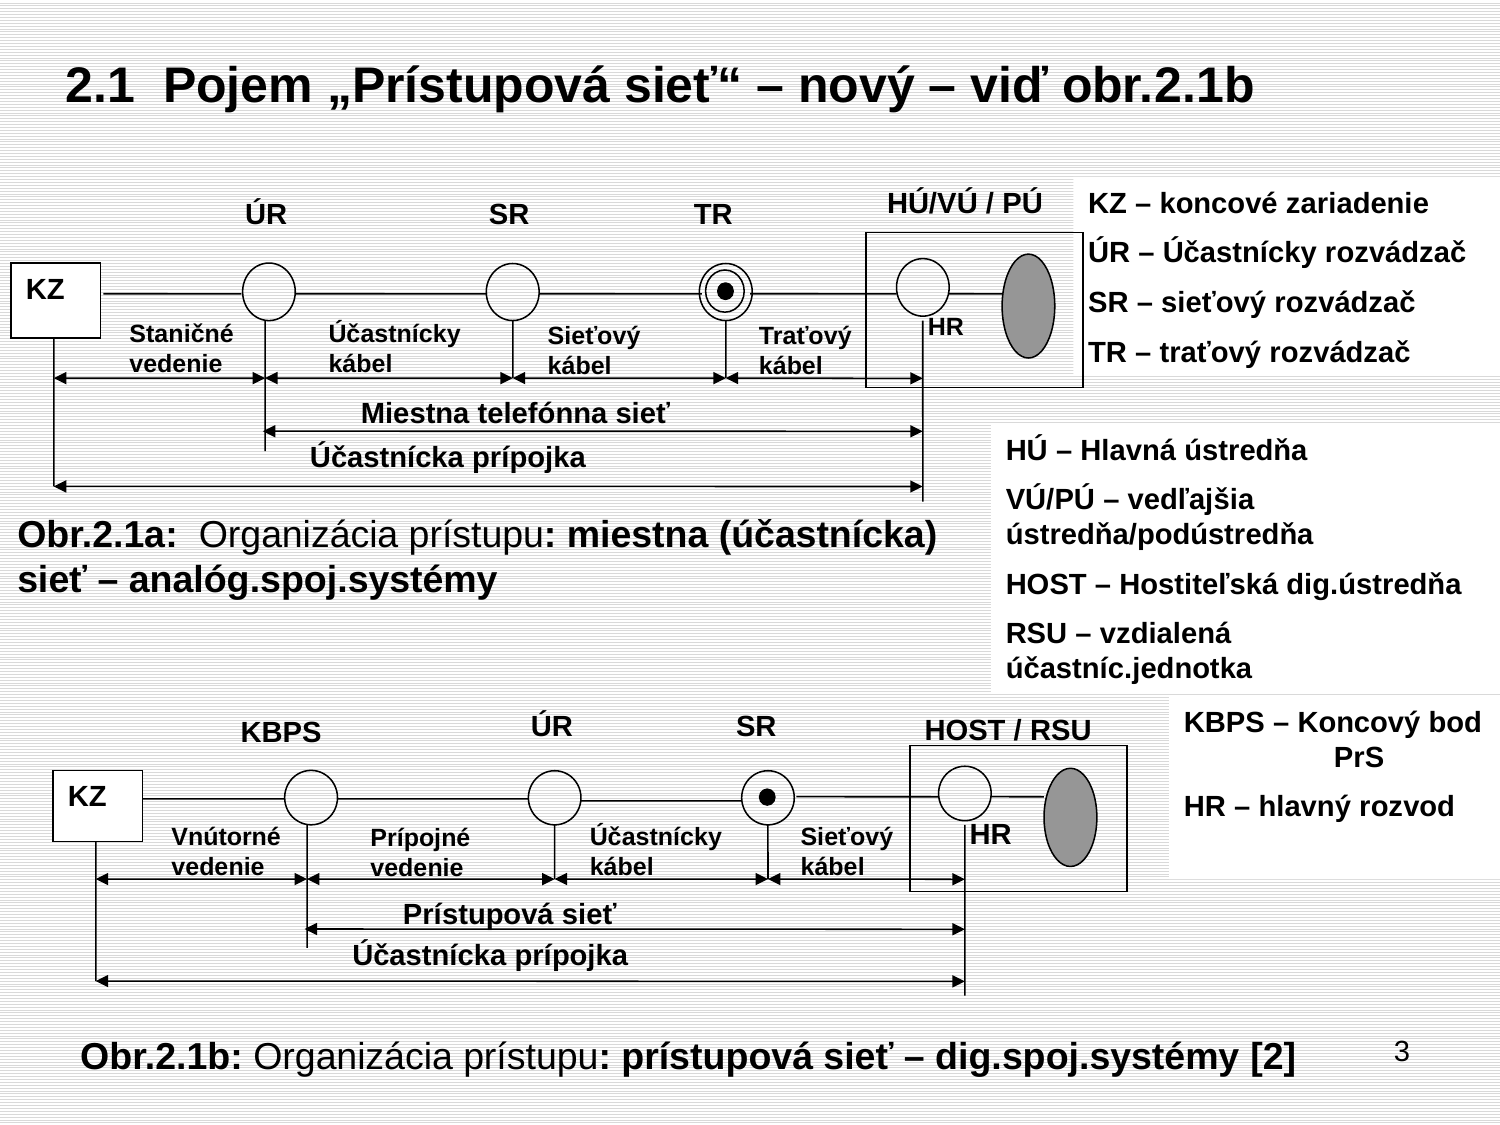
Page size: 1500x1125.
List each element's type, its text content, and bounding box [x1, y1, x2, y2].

text_box 2.1 Pojem „Prístupová sieť“ – nový – viď obr.2.1b [51, 45, 1422, 120]
text_box Obr.2.1a: Organizácia prístupu: miestna (účastnícka) sieť – analóg.spoj.systémy [2, 502, 1024, 607]
slide_number 3 [1074, 1024, 1425, 1103]
text_box KZ – koncové zariadenie ÚR – Účastnícky rozvádzač SR – sieťový rozvádzač TR – traťový rozvádzač [1102, 176, 1500, 376]
text_box Obr.2.1b: Organizácia prístupu: prístupová sieť – dig.spoj.systémy [2] [65, 1024, 1357, 1085]
text_box HÚ – Hlavná ústredňa VÚ/PÚ – vedľajšia ústredňa/podústredňa HOST – Hostiteľská dig.ústredňa RSU – vzdialená účastníc.jednotka [991, 423, 1500, 692]
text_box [10, 176, 1102, 503]
text_box KBPS – Koncový bod PrS HR – hlavný rozvod [1169, 695, 1500, 880]
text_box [52, 699, 1140, 997]
